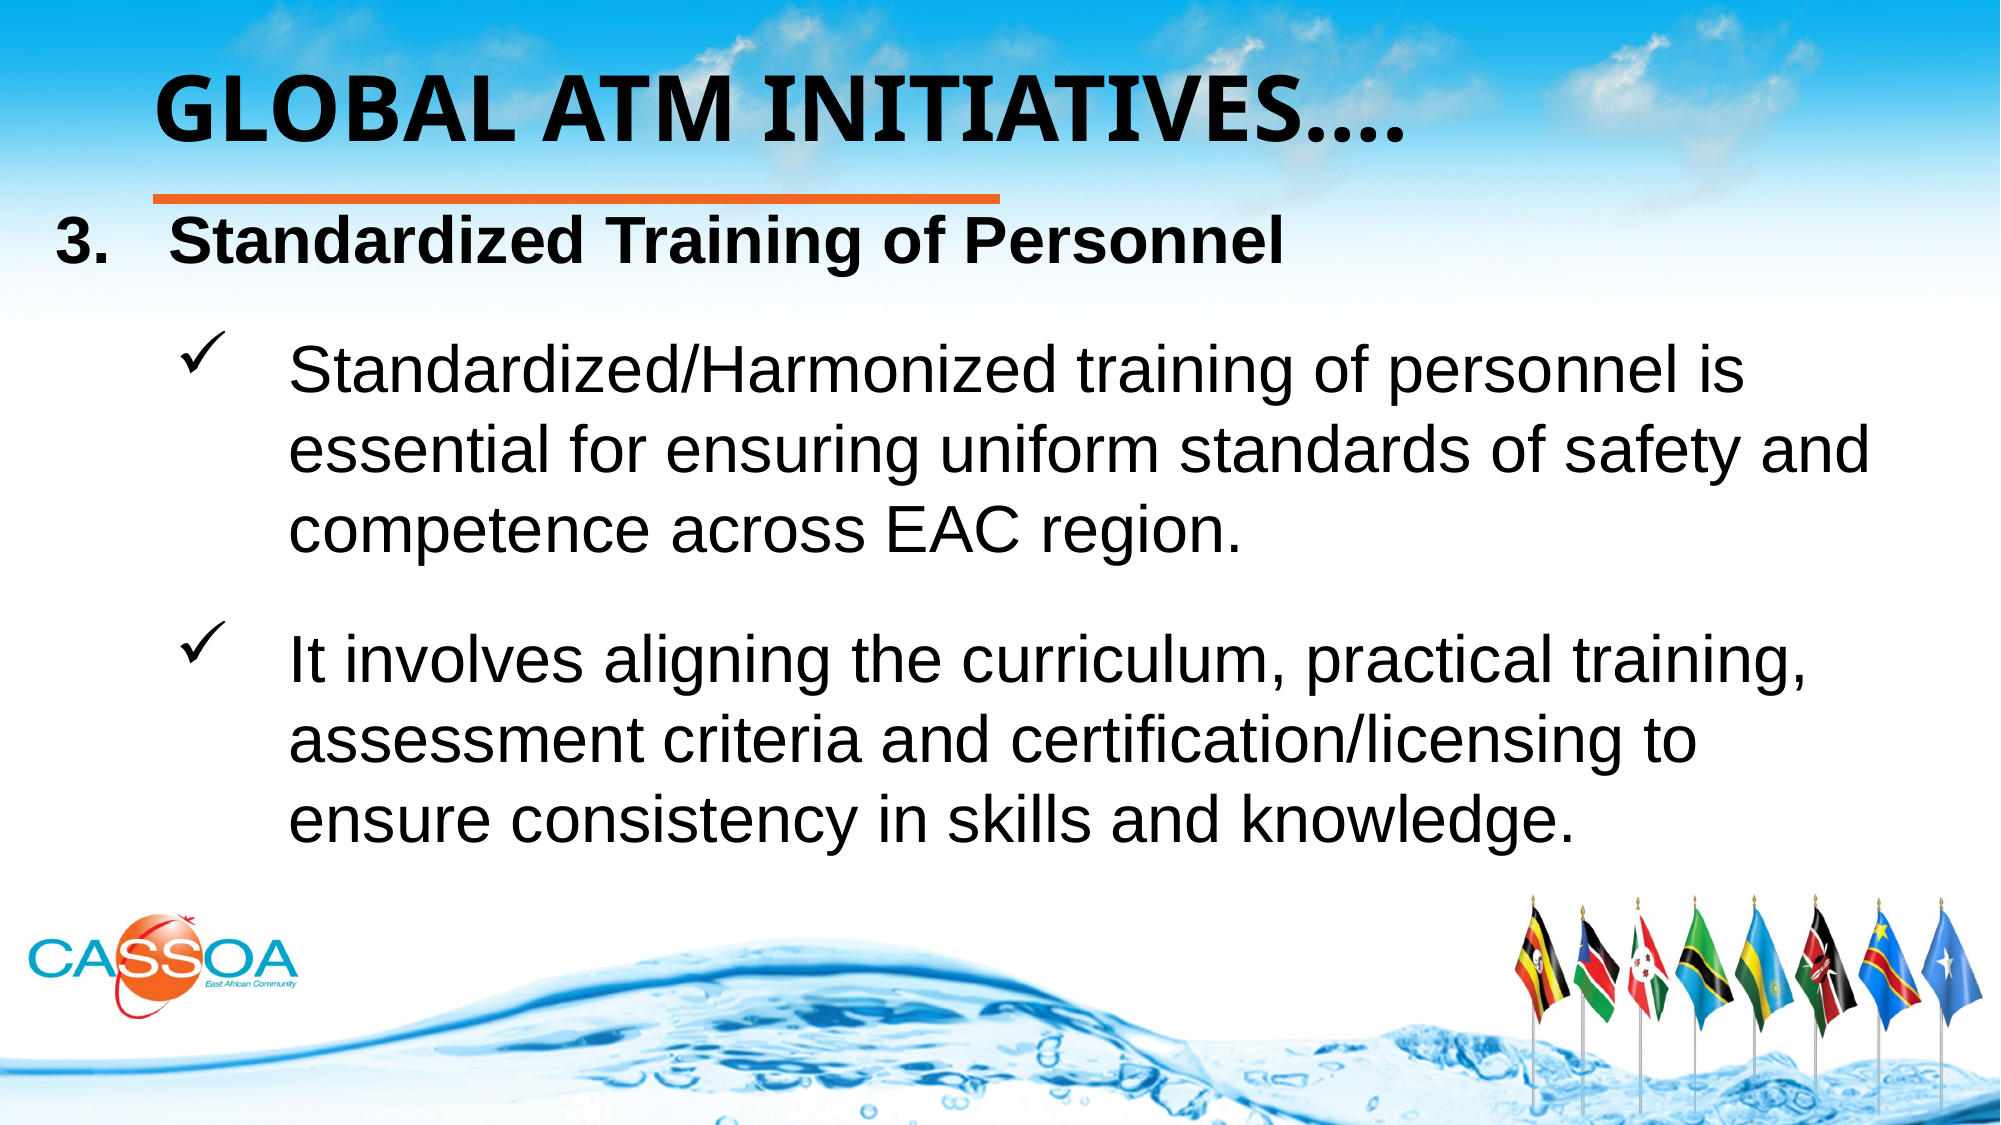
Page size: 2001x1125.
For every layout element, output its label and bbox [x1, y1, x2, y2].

list [0, 0, 2000, 1125]
